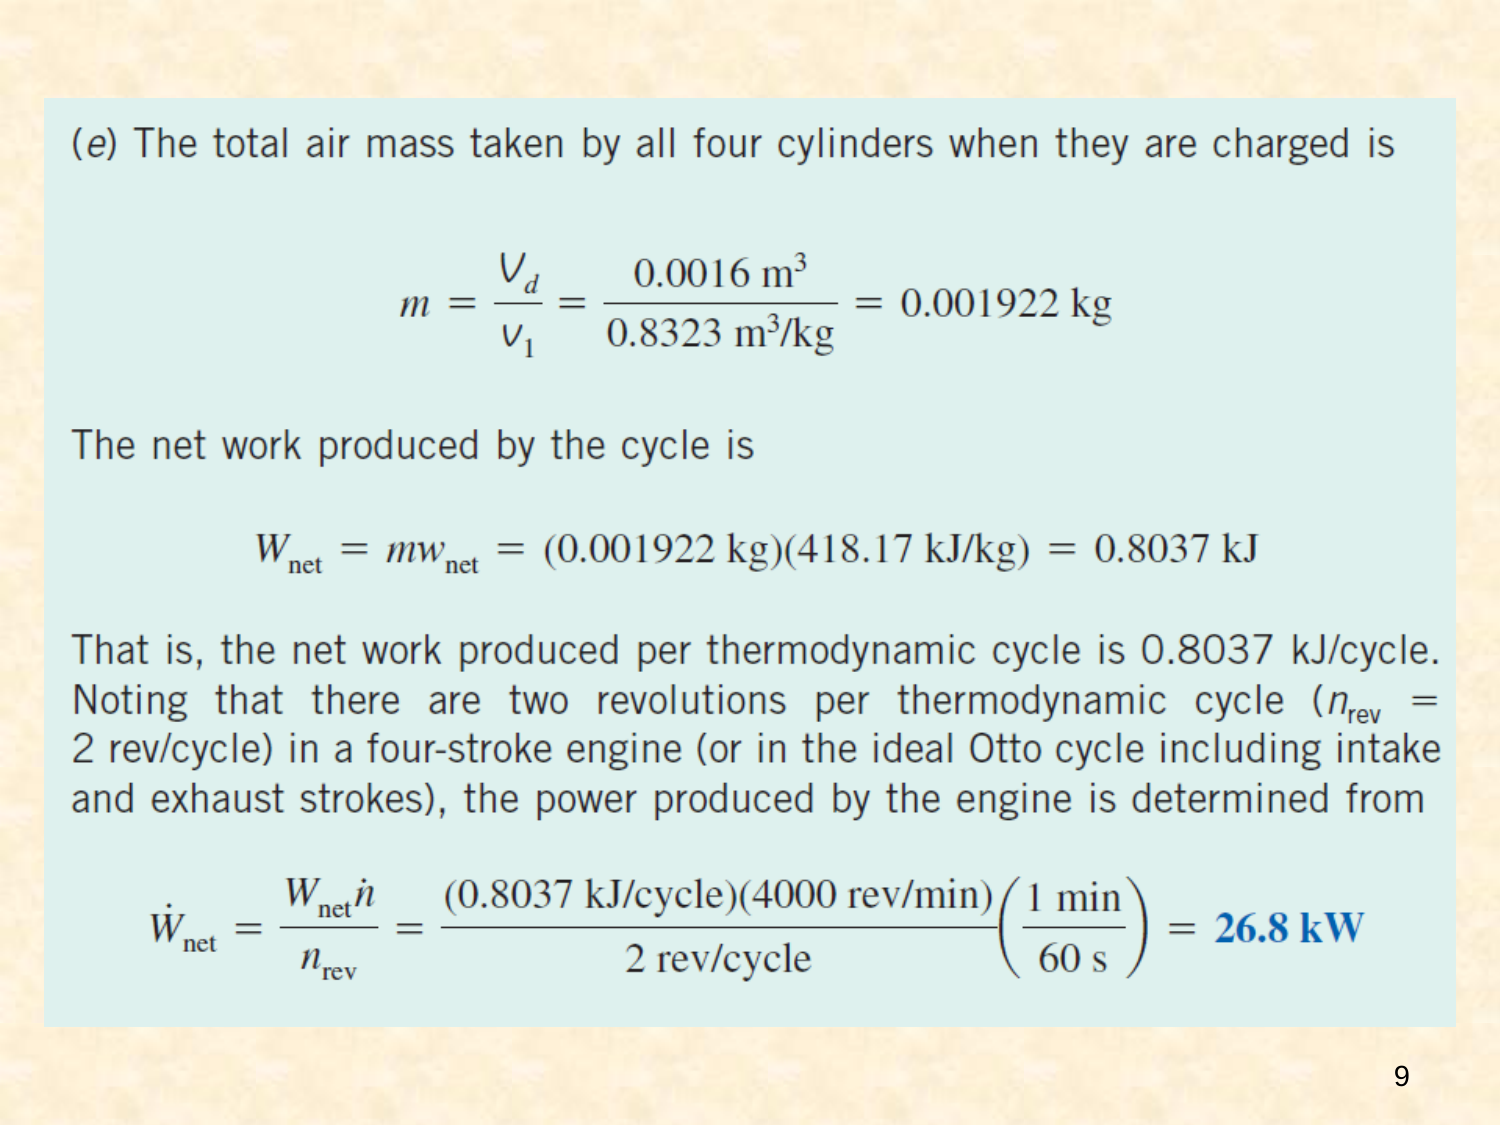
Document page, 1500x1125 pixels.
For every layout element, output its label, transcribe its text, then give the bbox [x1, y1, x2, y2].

picture [0, 0, 1500, 1125]
slide_number 9 [1074, 1049, 1426, 1103]
